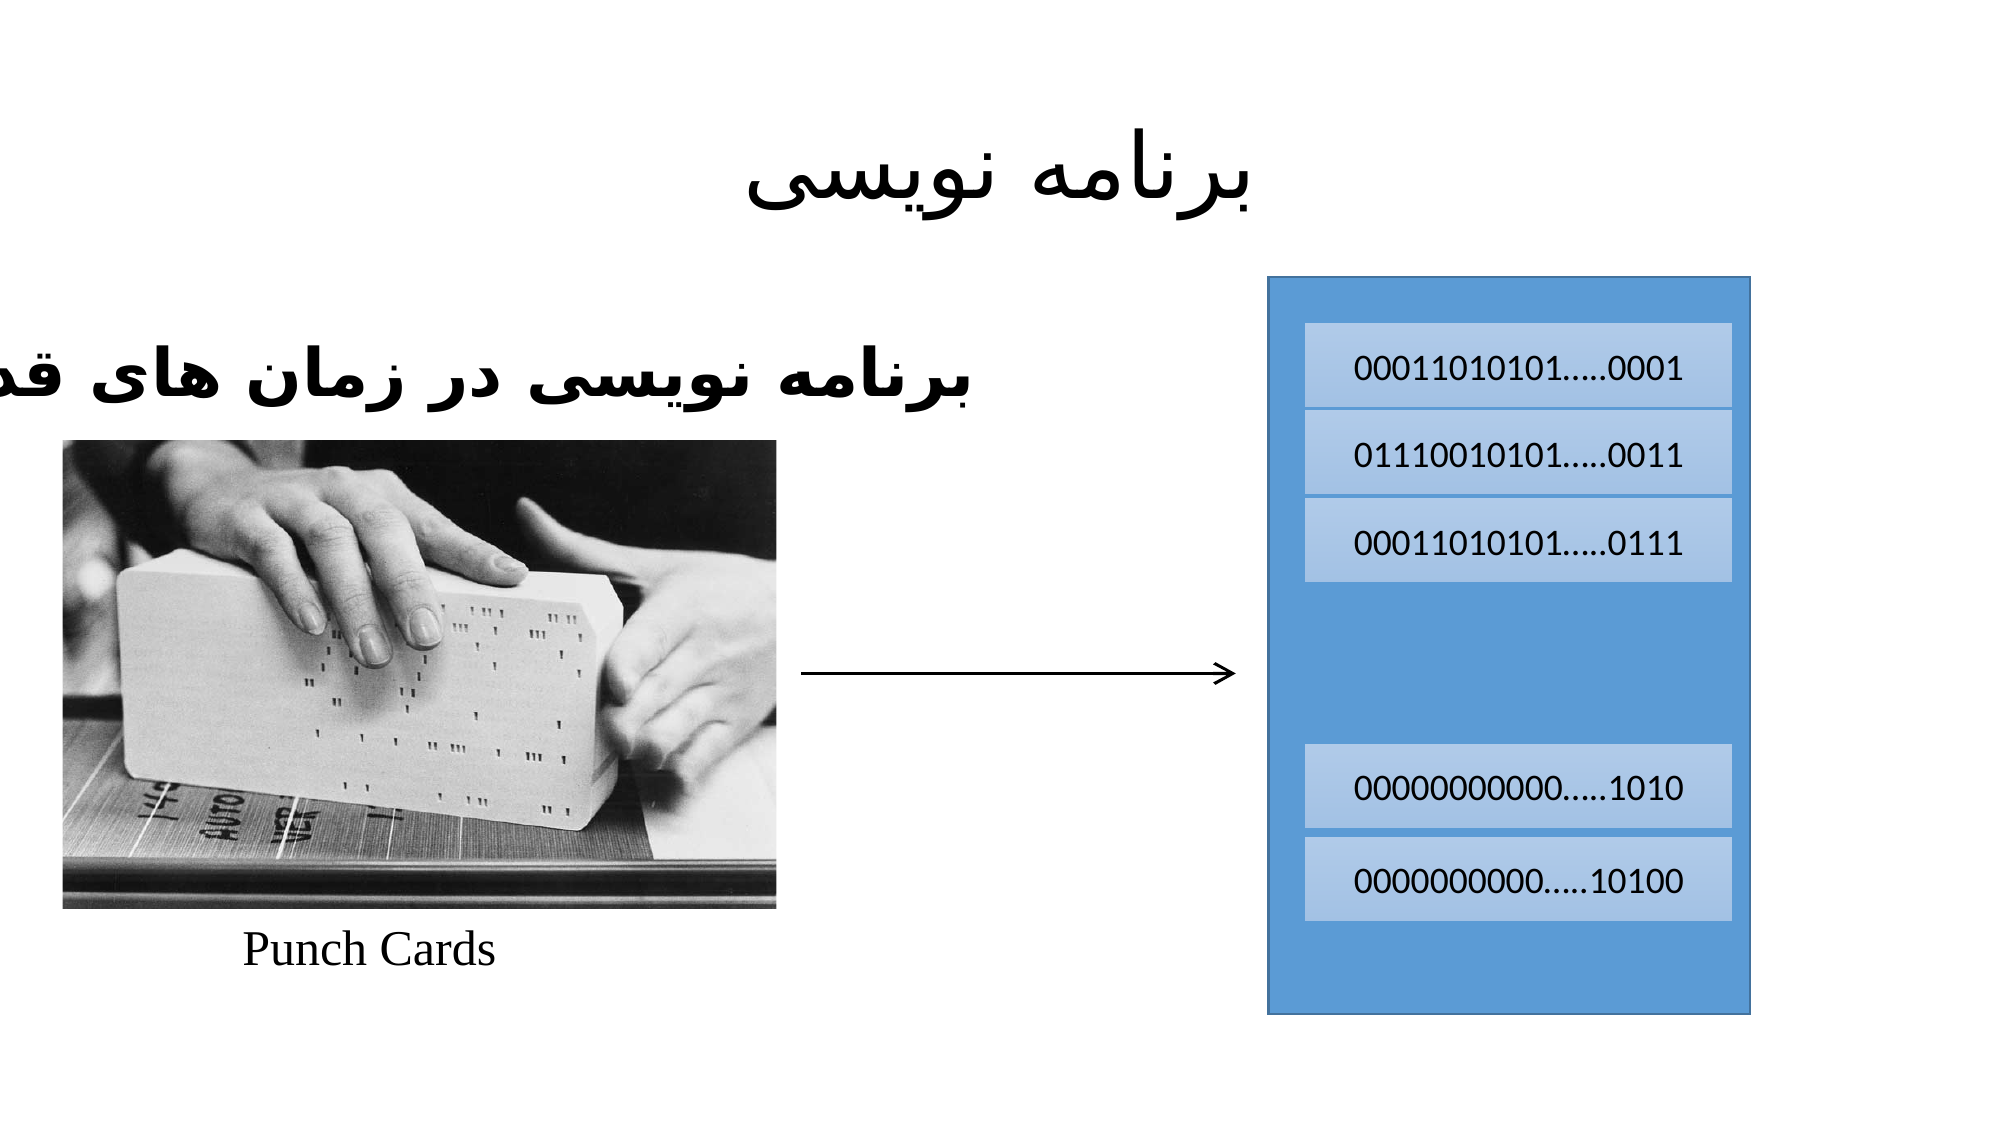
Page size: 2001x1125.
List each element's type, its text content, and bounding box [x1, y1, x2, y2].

text_box 00000000000…..1010 [1304, 743, 1733, 829]
text_box 0000000000…..10100 [1304, 836, 1733, 922]
picture [62, 438, 777, 909]
text_box 00011010101…..0111 [1304, 497, 1733, 583]
text_box برنامه نویسی در زمان های قدیم  [0, 322, 991, 417]
title برنامه نویسی [137, 59, 1863, 278]
text_box 00011010101…..0001 [1304, 322, 1733, 408]
text_box 01110010101…..0011 [1304, 409, 1733, 496]
text_box Punch Cards [227, 909, 512, 983]
text_box [1267, 276, 1751, 1015]
